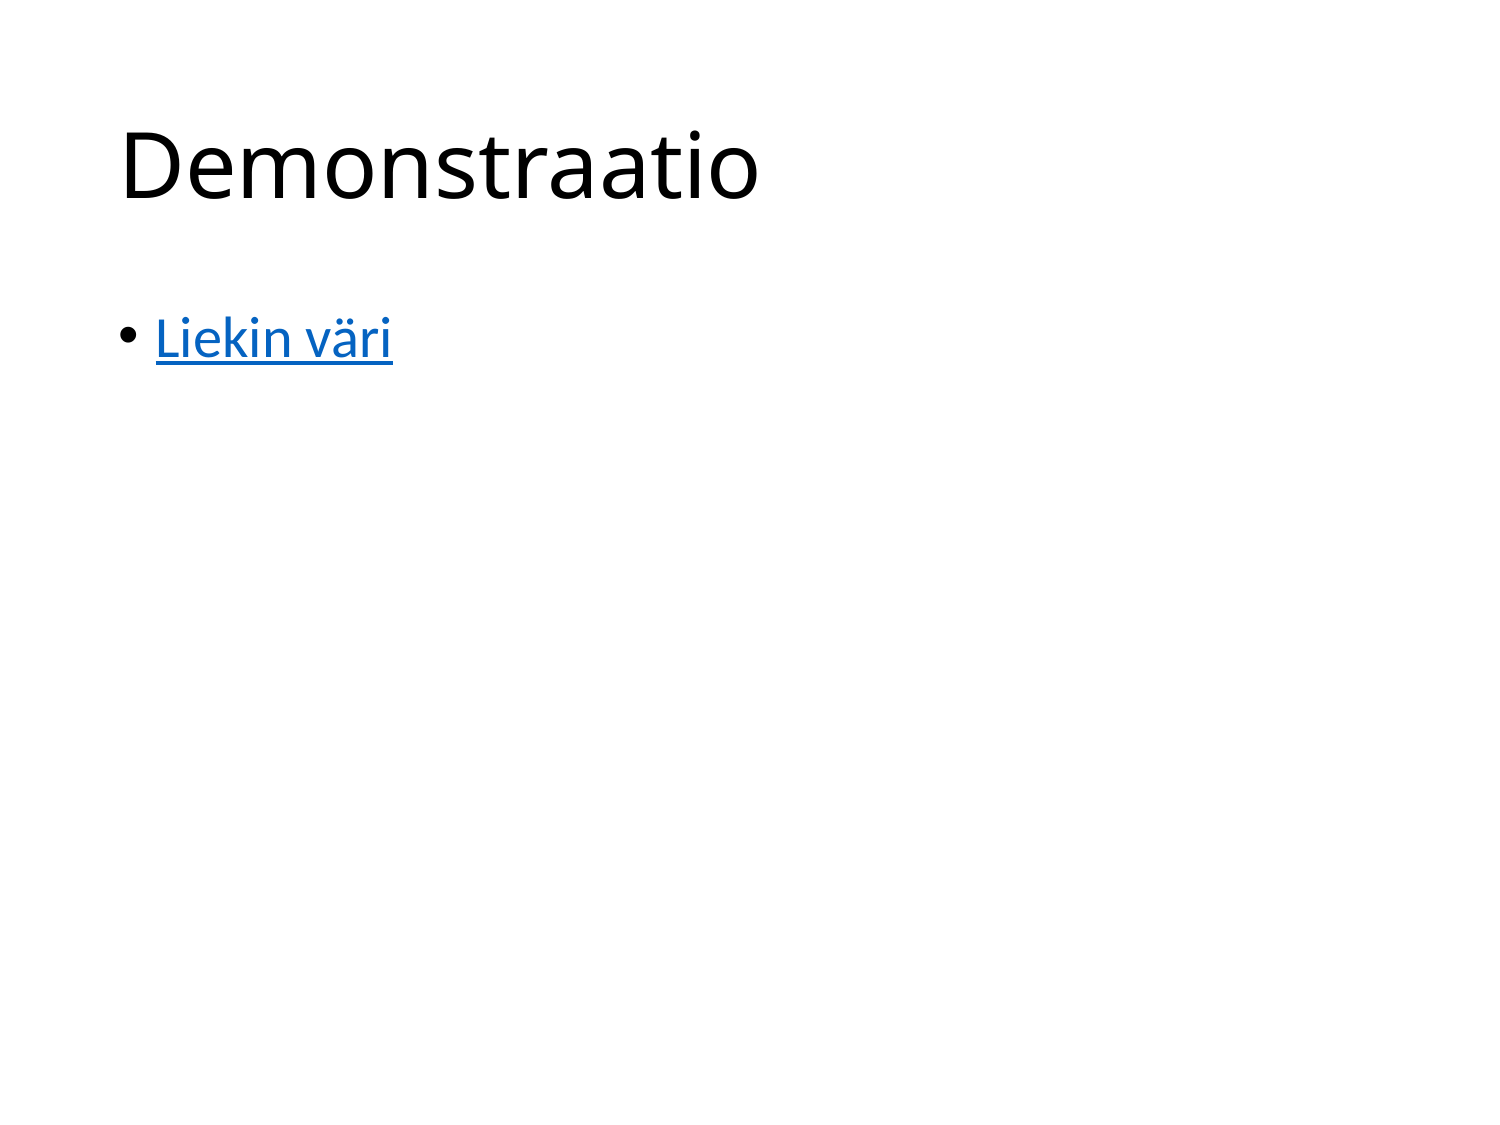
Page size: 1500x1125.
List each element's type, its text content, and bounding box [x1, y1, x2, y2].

list Liekin väri [103, 299, 1397, 1014]
title Demonstraatio [103, 59, 1397, 278]
